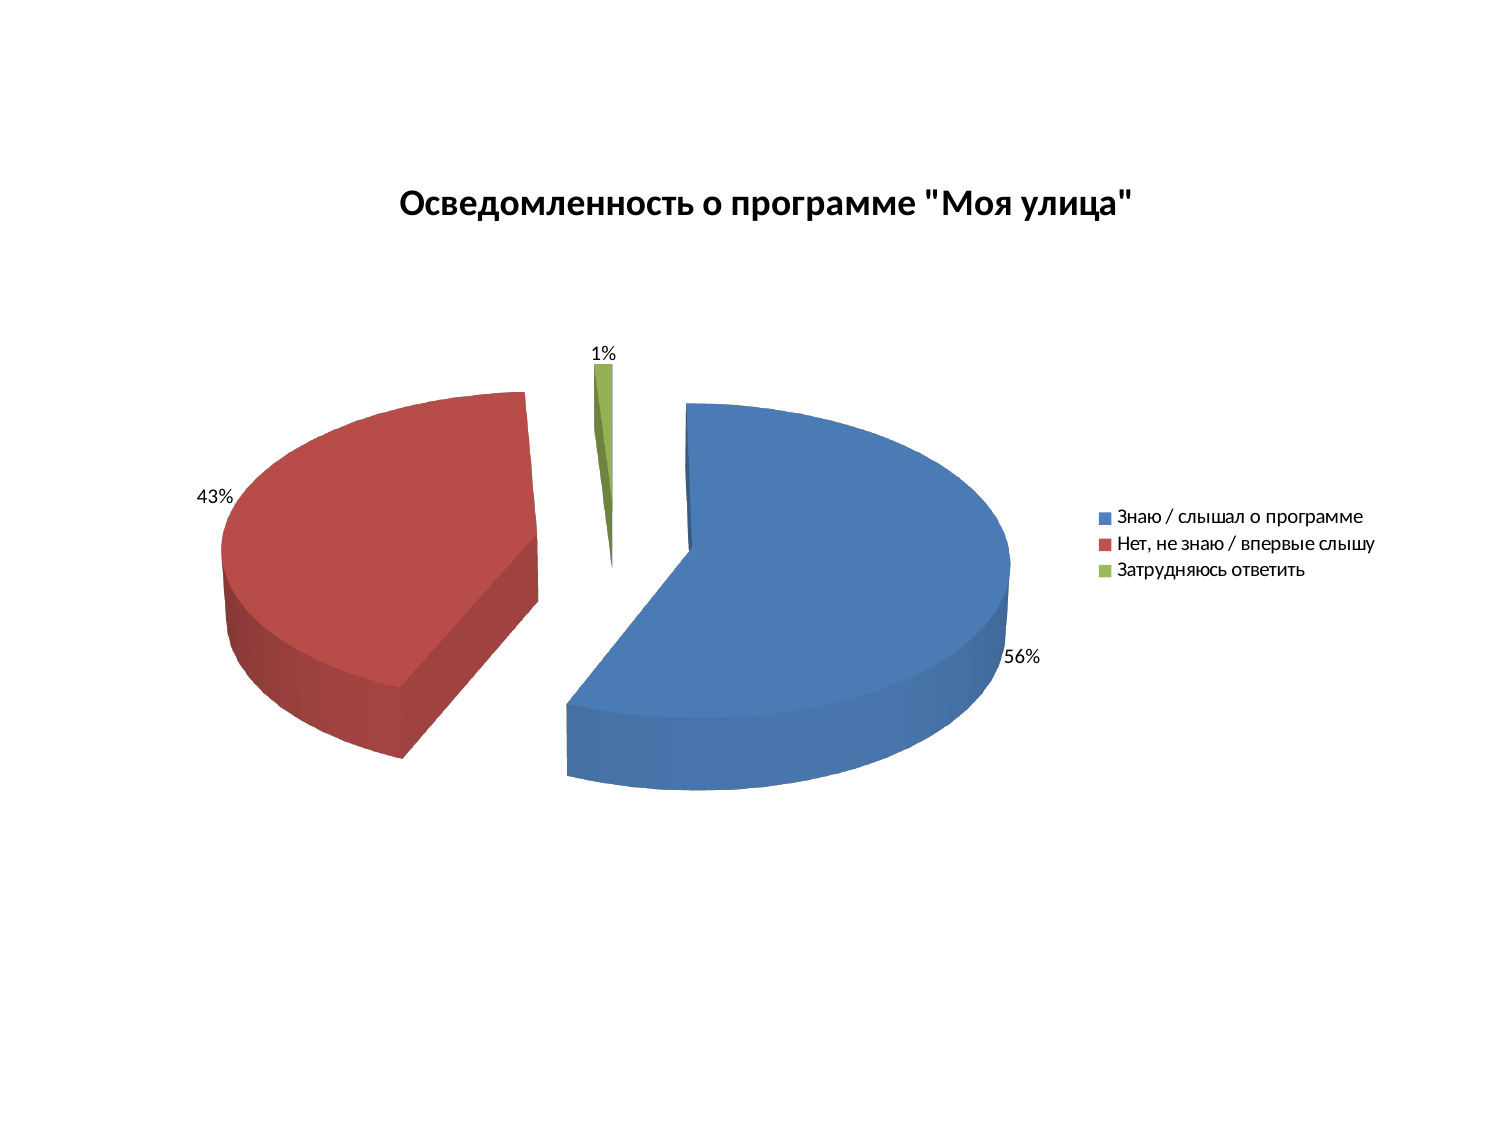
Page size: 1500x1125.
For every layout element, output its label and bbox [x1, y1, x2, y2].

chart [140, 152, 1395, 938]
